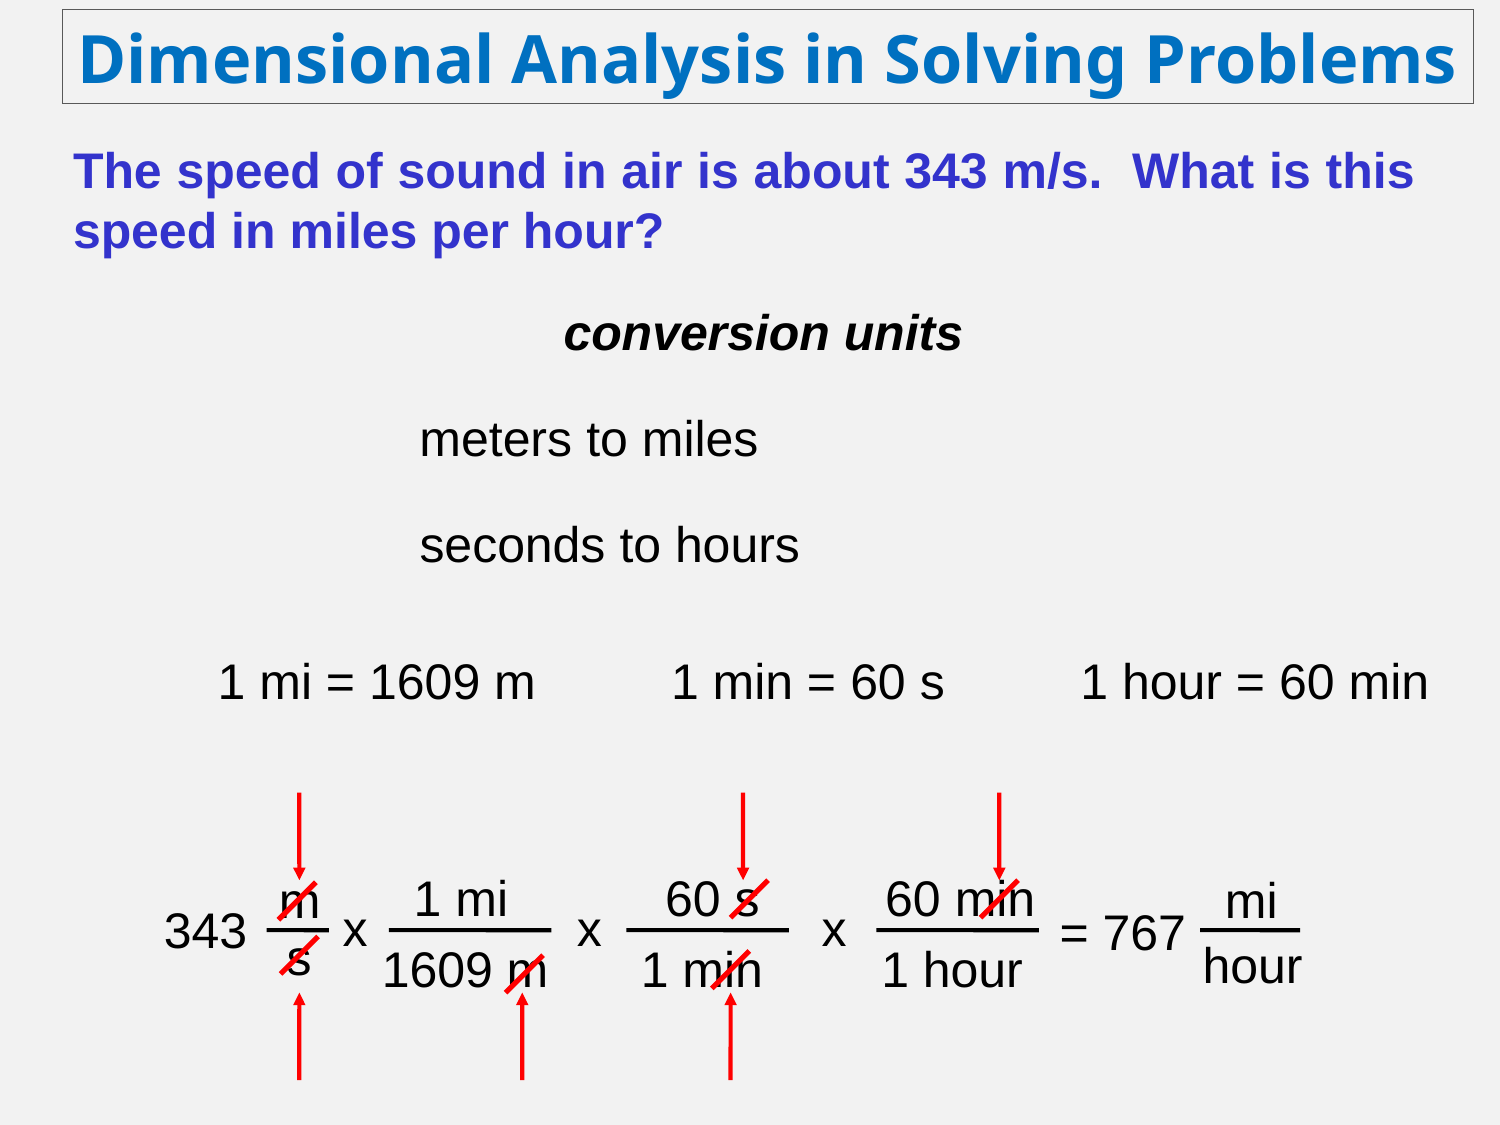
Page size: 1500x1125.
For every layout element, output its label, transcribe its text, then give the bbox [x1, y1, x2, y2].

text_box meters to miles [404, 398, 774, 474]
text_box seconds to hours [404, 505, 816, 580]
text_box conversion units [548, 292, 979, 368]
text_box 1 min = 60 s [656, 642, 961, 718]
text_box [293, 993, 306, 1081]
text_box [148, 861, 327, 993]
text_box 1 mi = 1609 m [203, 642, 552, 718]
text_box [806, 859, 1051, 1006]
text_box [561, 859, 789, 1006]
text_box Dimensional Analysis in Solving Problems [62, 9, 1474, 104]
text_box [1044, 861, 1318, 1001]
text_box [327, 859, 561, 1006]
text_box 1 hour = 60 min [1065, 642, 1445, 718]
text_box The speed of sound in air is about 343 m/s. What is this speed in miles per hour? [58, 131, 1431, 267]
